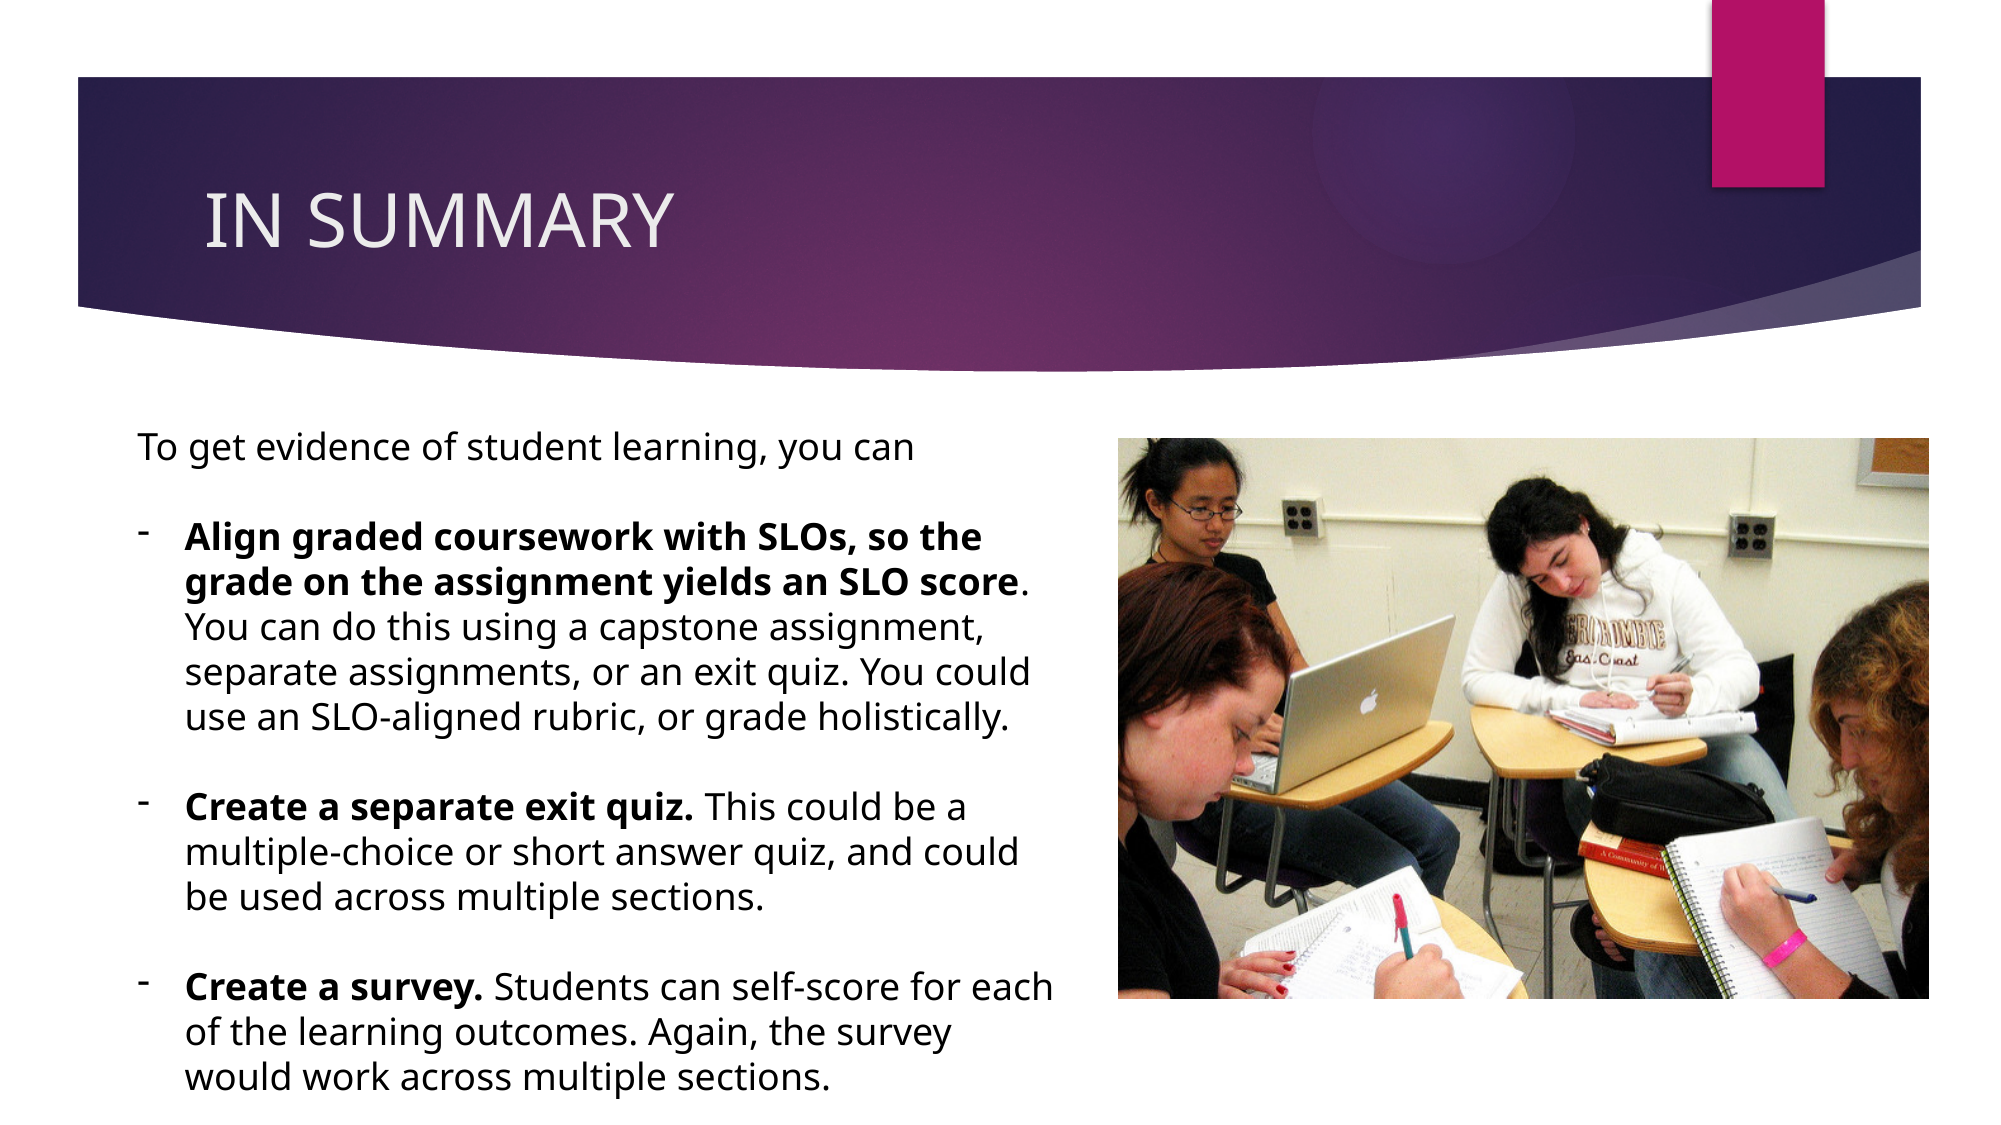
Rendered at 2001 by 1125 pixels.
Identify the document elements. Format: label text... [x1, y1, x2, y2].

title IN SUMMARY [189, 159, 1627, 276]
text_box To get evidence of student learning, you can Align graded coursework with SLOs, so the grade on the assignment yields an SLO score. You can do this using a capstone assignment, separate assignments, or an exit quiz. You could use an SLO-aligned rubric, or grade holistically. Create a separate exit quiz. This could be a multiple-choice or short answer quiz, and could be used across multiple sections. Create a survey. Students can self-score for each of the learning outcomes. Again, the survey would work across multiple sections. [122, 415, 1076, 1106]
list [1118, 438, 1929, 1000]
